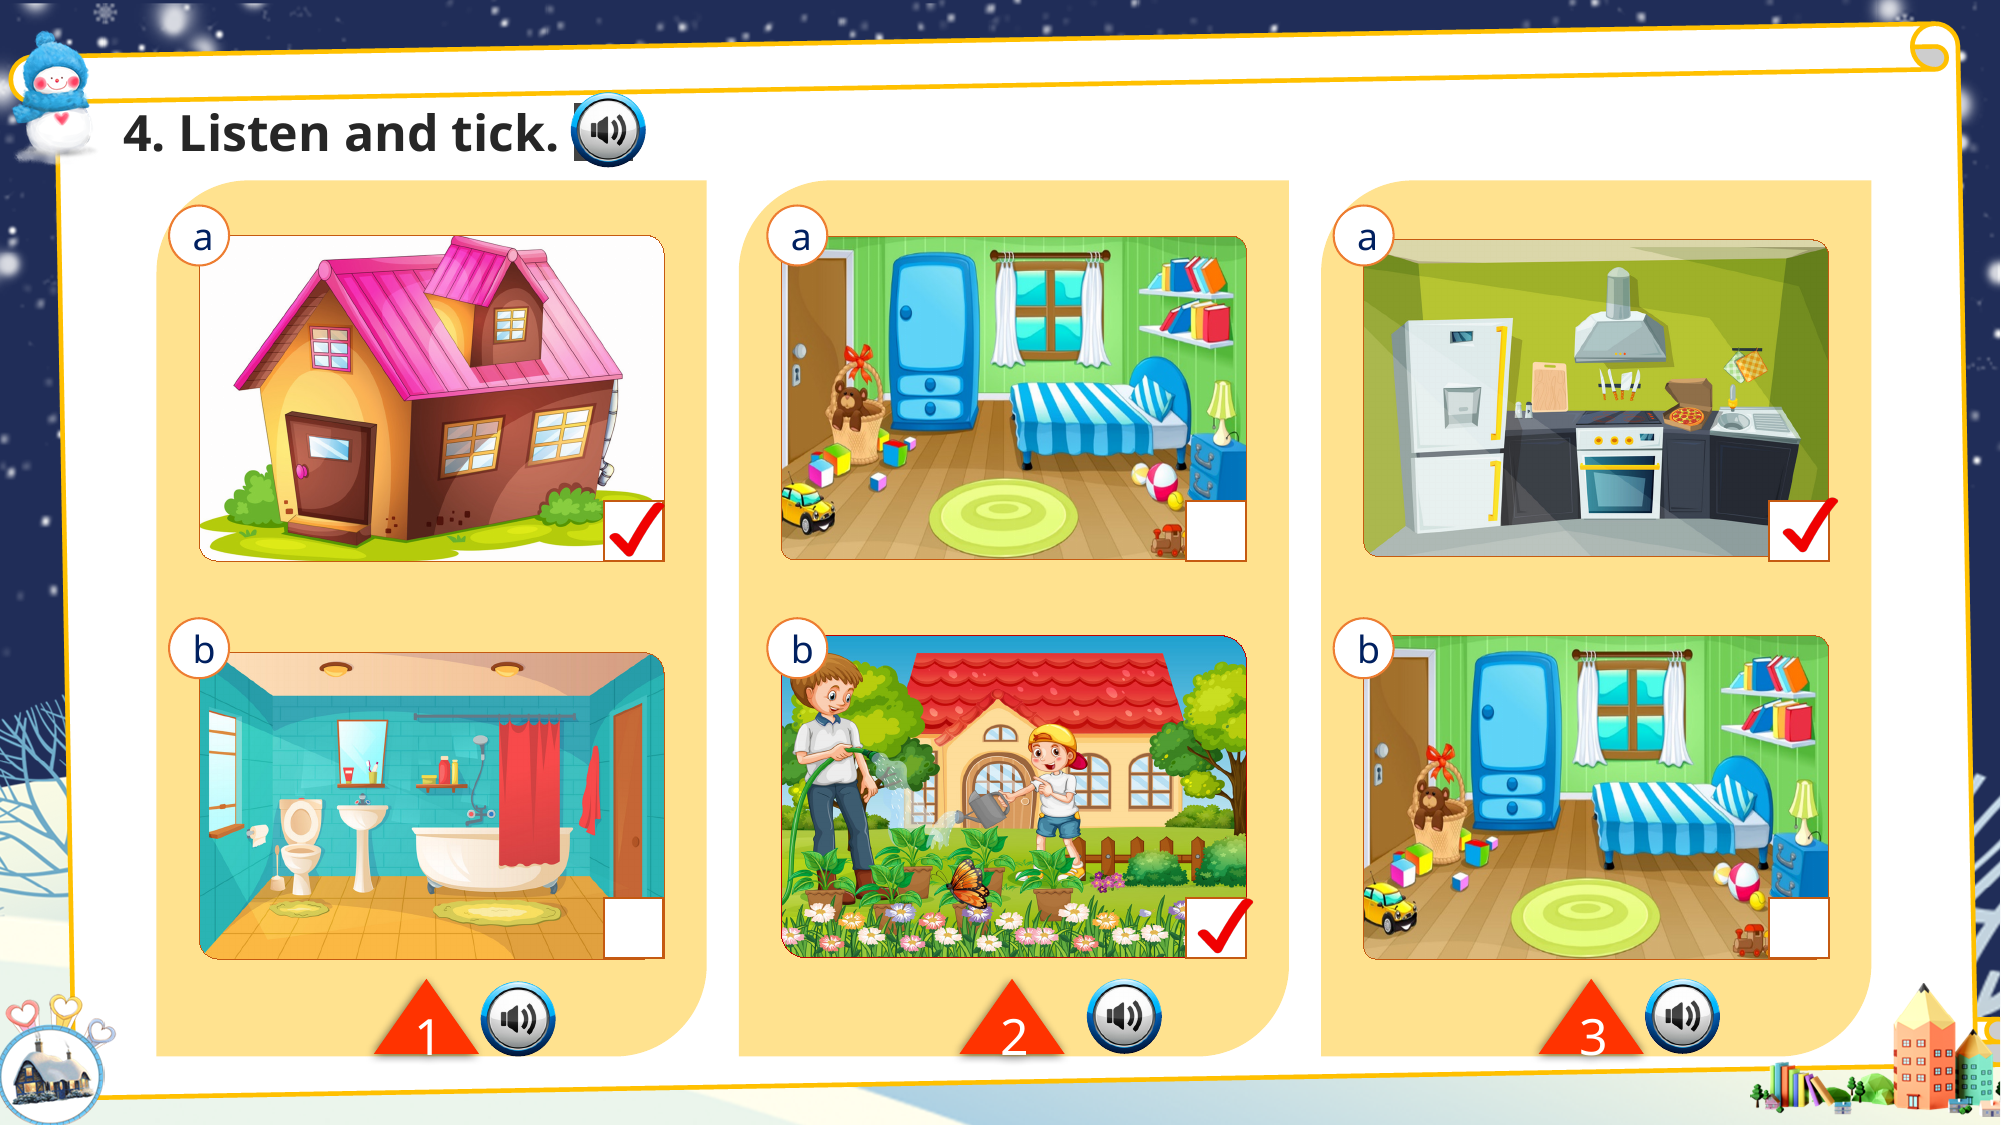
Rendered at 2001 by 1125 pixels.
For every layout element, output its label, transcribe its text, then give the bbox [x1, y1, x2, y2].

text_box a [766, 204, 829, 262]
text_box [1768, 557, 1830, 562]
text_box 2 [959, 978, 1065, 1054]
text_box b [1332, 617, 1392, 680]
text_box 1 [373, 978, 479, 1054]
picture [0, 0, 2001, 1125]
text_box [1320, 179, 1872, 1057]
text_box b [766, 617, 826, 675]
text_box a [1332, 204, 1395, 267]
text_box [155, 179, 708, 1057]
text_box b [168, 617, 231, 680]
text_box a [168, 204, 231, 267]
text_box [738, 179, 1290, 1057]
text_box 3 [1538, 978, 1644, 1054]
text_box 4. Listen and tick. [108, 93, 1109, 169]
